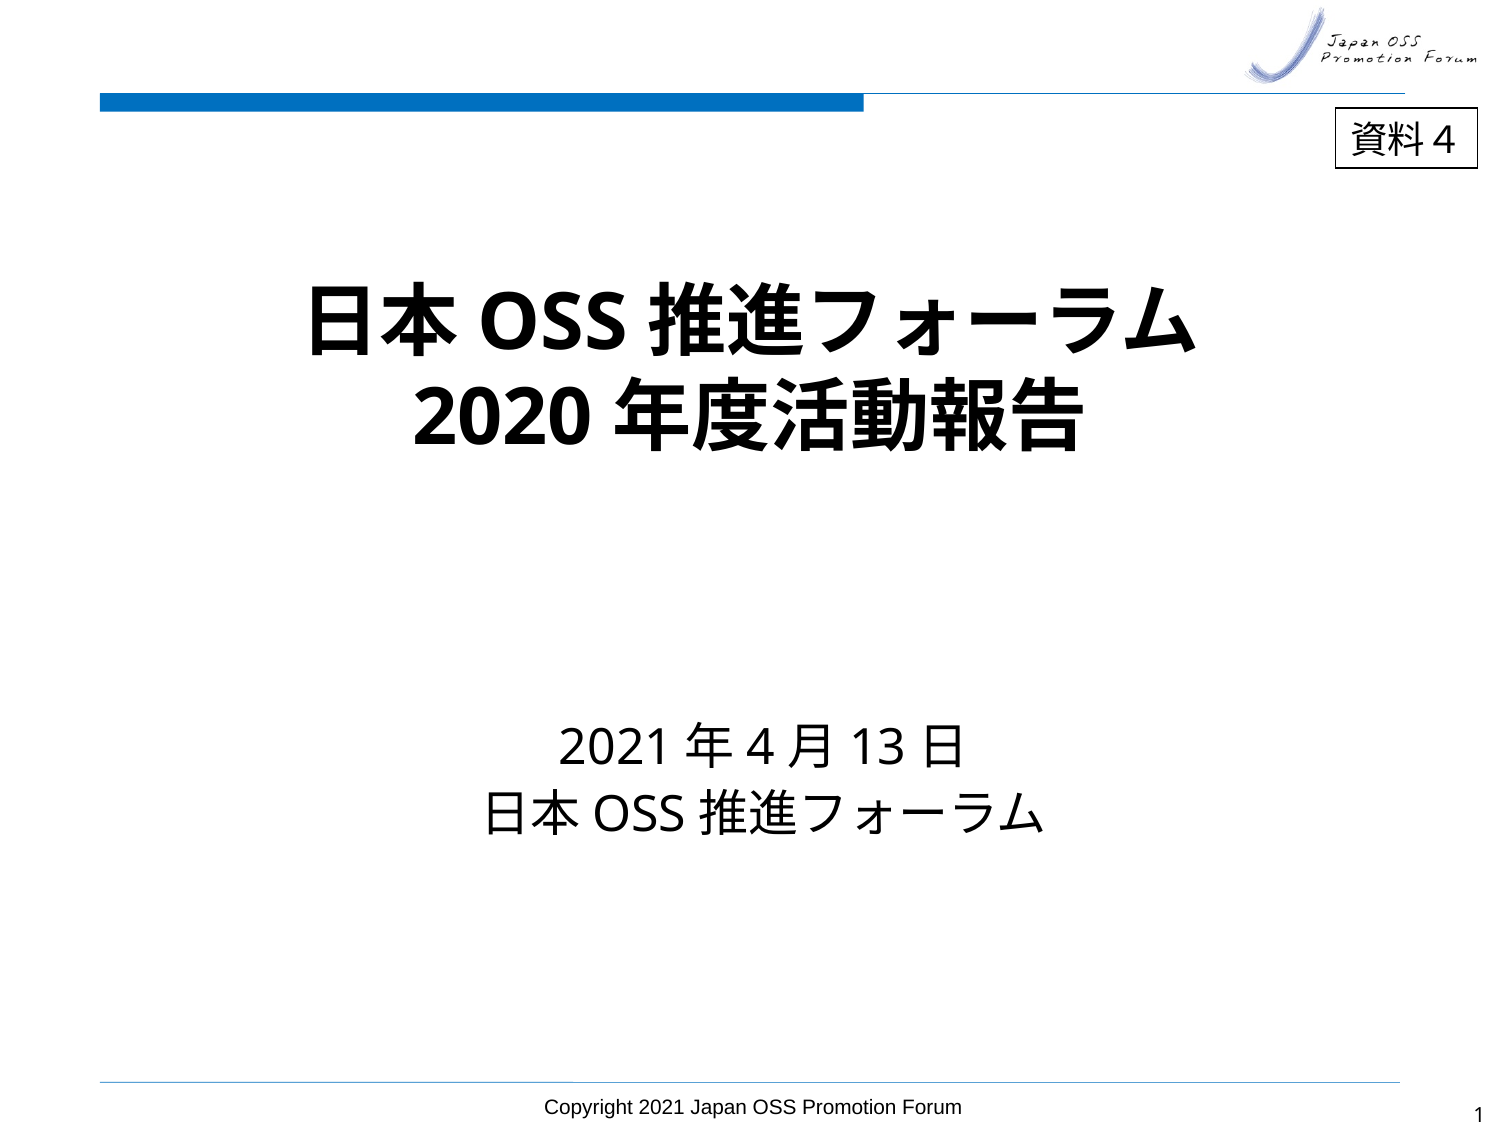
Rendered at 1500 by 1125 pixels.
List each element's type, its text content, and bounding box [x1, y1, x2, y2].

slide_number 0 [1405, 1093, 1500, 1125]
picture [1225, 0, 1496, 91]
title 日本OSS推進フォーラム 2020年度活動報告 [112, 242, 1388, 468]
text_box 資料４ [1335, 108, 1478, 168]
footer Copyright 2021 Japan OSS Promotion Forum [383, 1085, 1129, 1117]
subtitle 2021年4月13日 日本OSS推進フォーラム [183, 660, 1345, 911]
